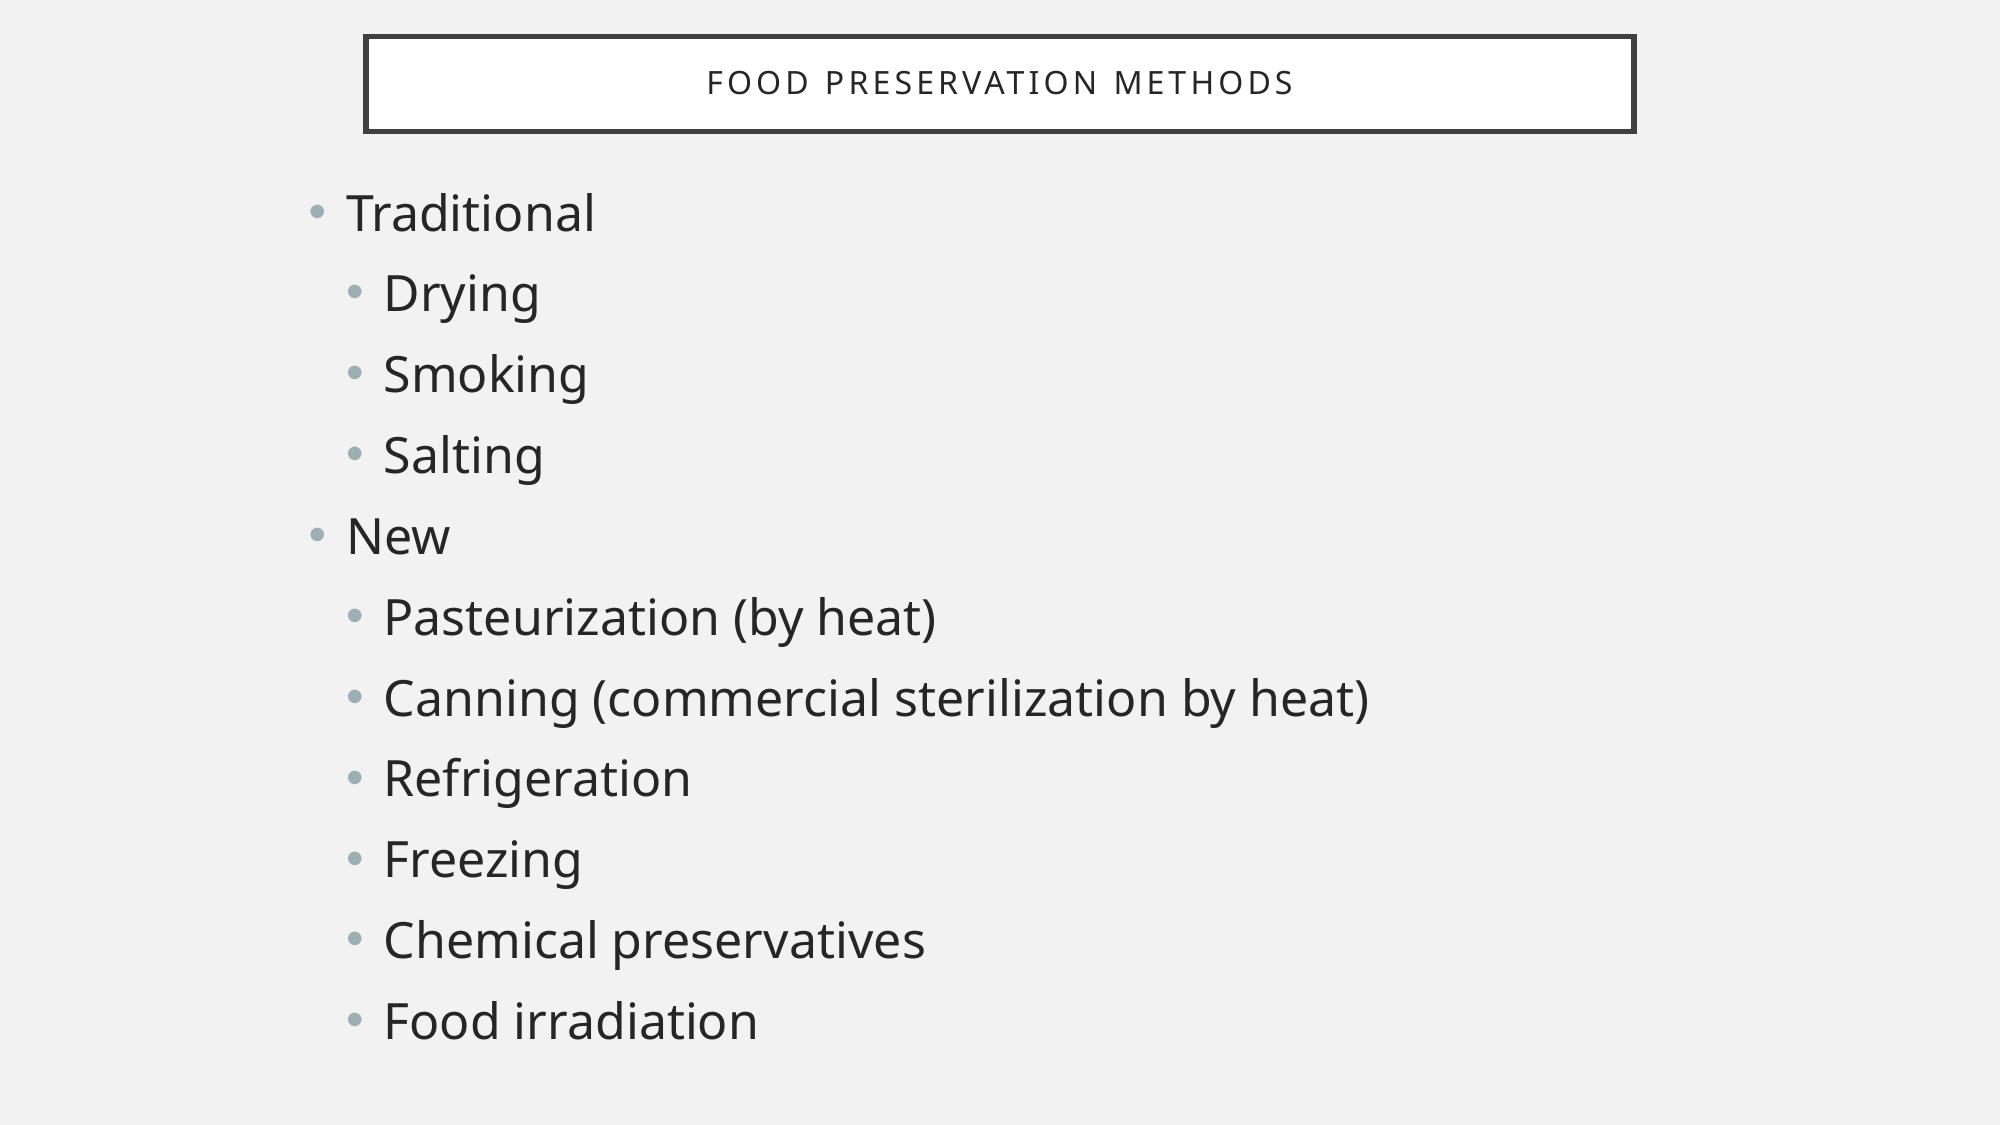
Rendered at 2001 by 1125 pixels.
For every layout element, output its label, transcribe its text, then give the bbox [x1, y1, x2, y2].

list Traditional Drying Smoking Salting New Pasteurization (by heat) Canning (commercial sterilization by heat) Refrigeration Freezing Chemical preservatives Food irradiation [293, 173, 1780, 1089]
title Food Preservation methods [363, 34, 1637, 134]
